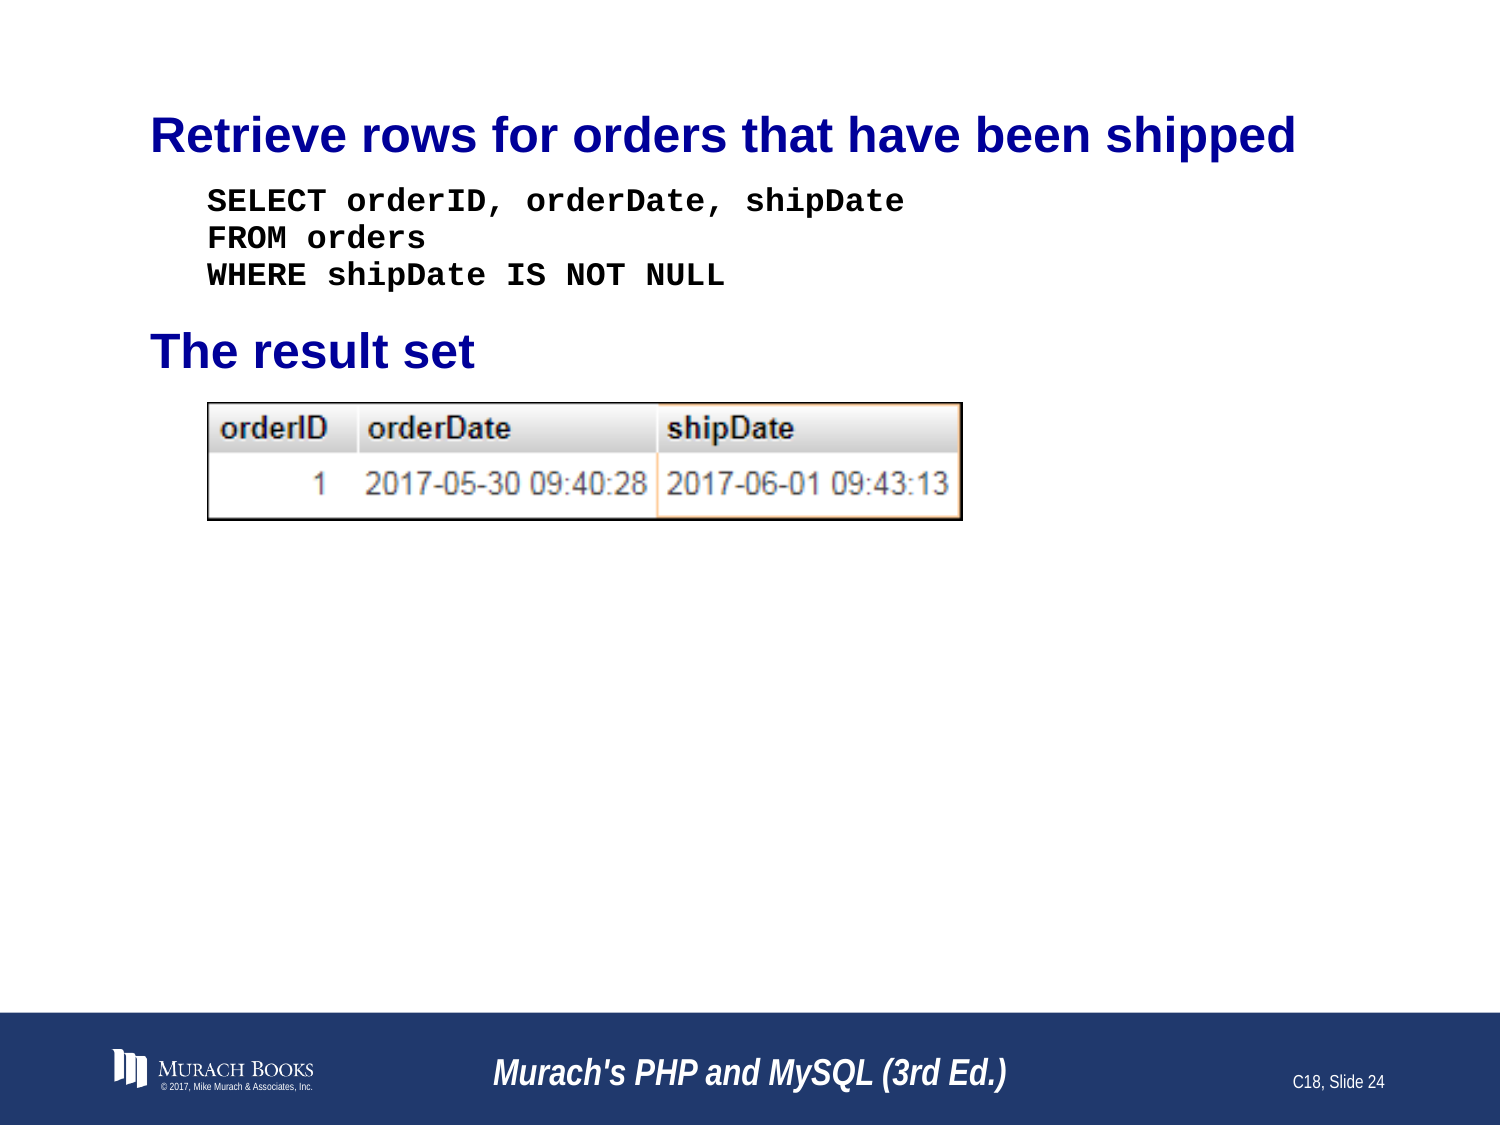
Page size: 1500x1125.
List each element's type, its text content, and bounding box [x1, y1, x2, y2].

footer © 2017, Mike Murach & Associates, Inc. [12, 1025, 463, 1100]
title Retrieve rows for orders that have been shipped [150, 101, 1350, 163]
picture [207, 402, 963, 521]
slide_number C18, Slide 24 [1087, 1025, 1400, 1100]
slide_number Murach's PHP and MySQL (3rd Ed.) [463, 1025, 1050, 1100]
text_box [149, 183, 1348, 462]
